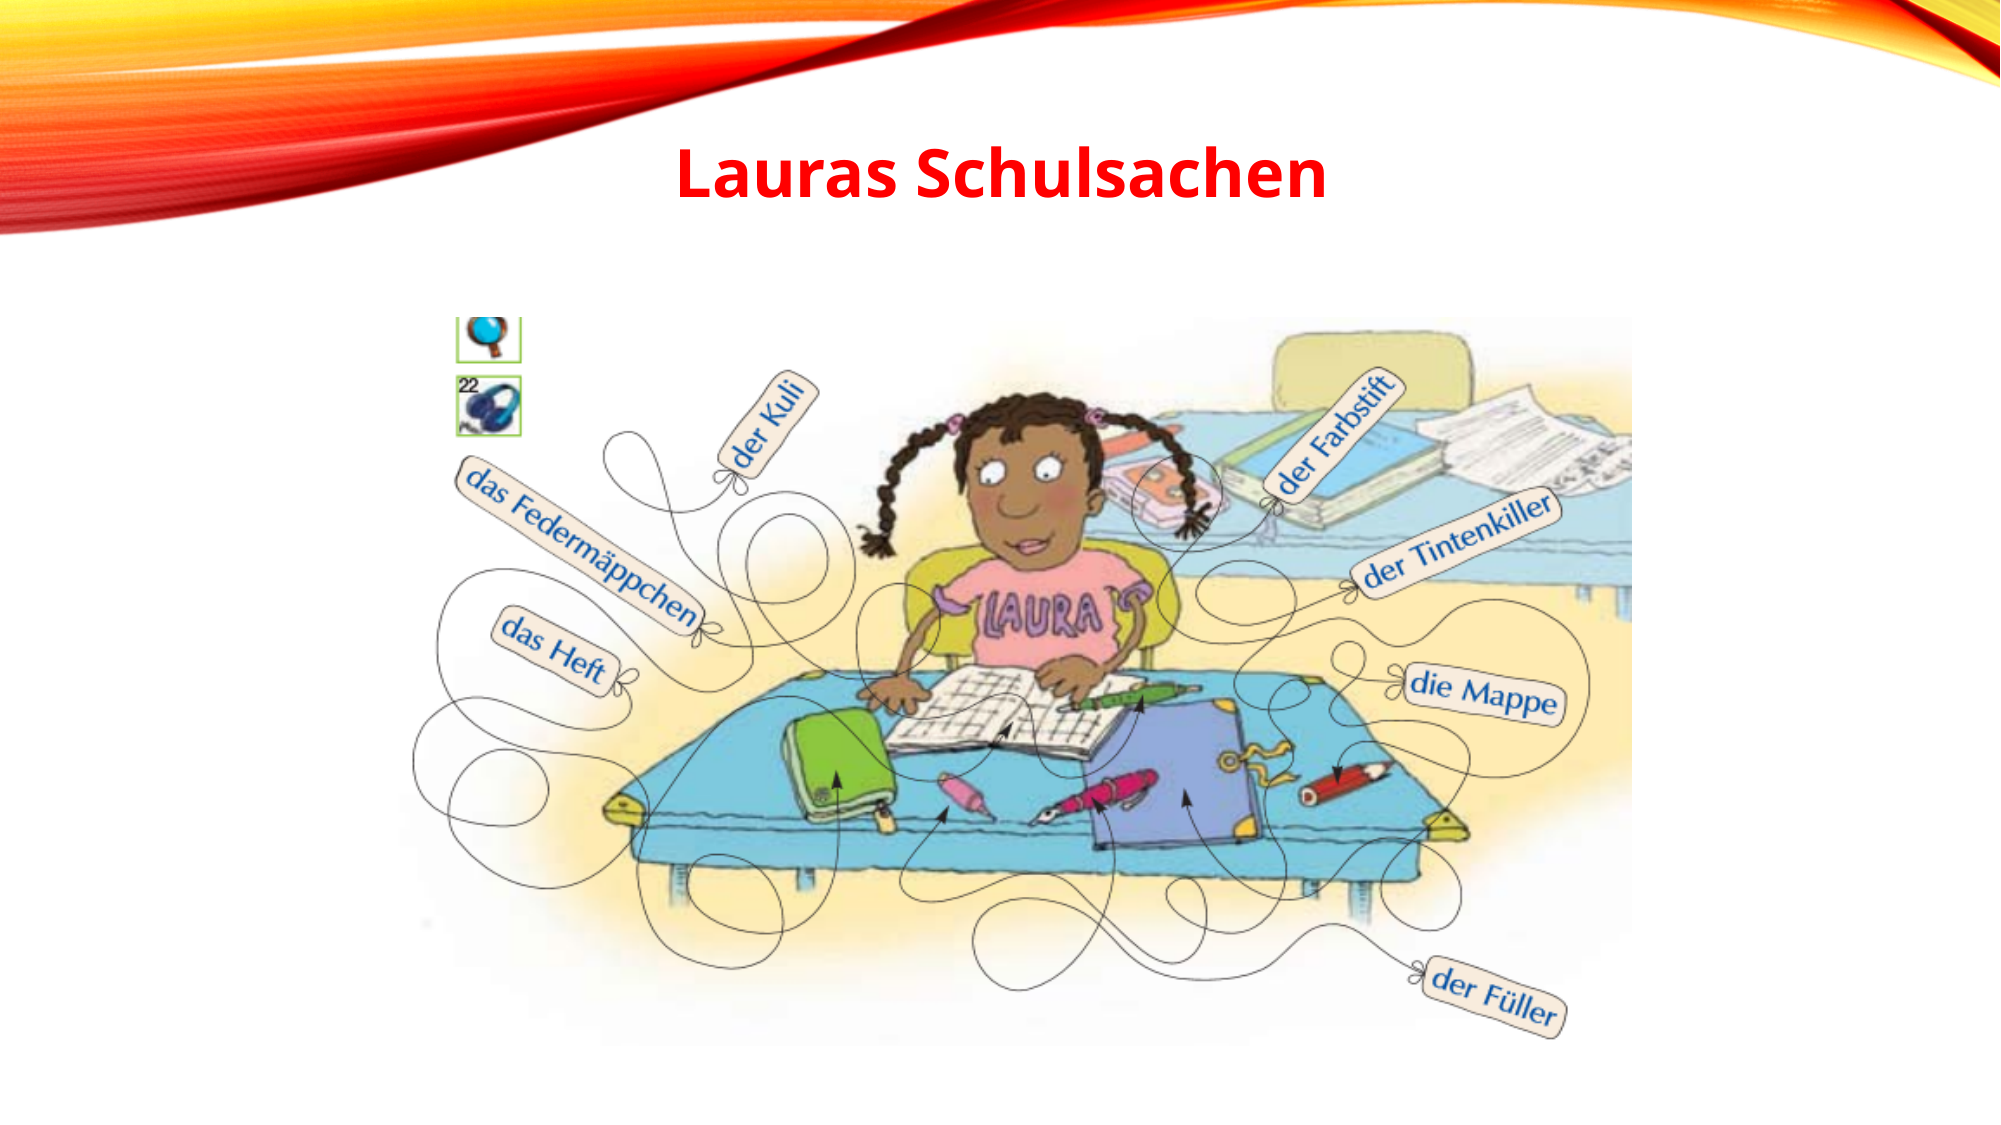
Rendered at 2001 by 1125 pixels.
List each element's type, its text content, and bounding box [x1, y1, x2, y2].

picture [364, 317, 1636, 1125]
picture [0, 0, 2000, 237]
text_box Lauras Schulsachen [659, 123, 1407, 219]
